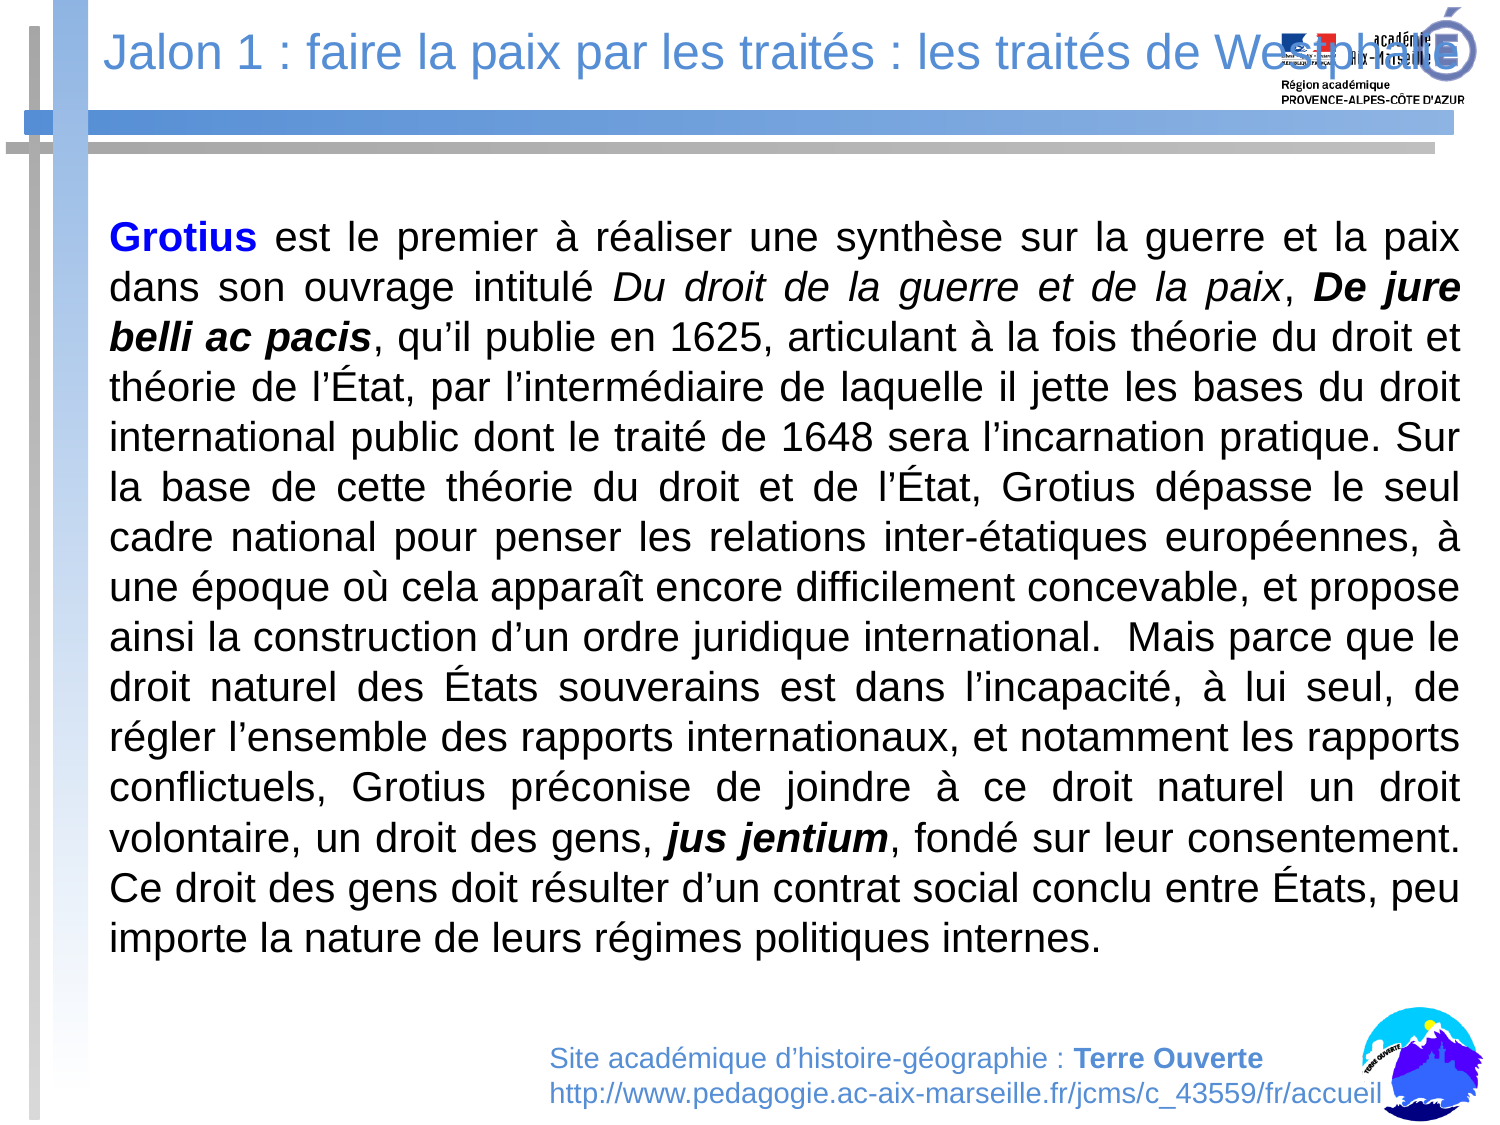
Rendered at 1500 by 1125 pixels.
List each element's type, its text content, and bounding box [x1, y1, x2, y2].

text_box [88, 862, 1500, 1012]
text_box Grotius est le premier à réaliser une synthèse sur la guerre et la paix dans son ouvrage intitulé Du droit de la guerre et de la paix, De jure belli ac pacis, qu’il publie en 1625, articulant à la fois théorie du droit et théorie de l’État, par l’intermédiaire de laquelle il jette les bases du droit international public dont le traité de 1648 sera l’incarnation pratique. Sur la base de cette théorie du droit et de l’État, Grotius dépasse le seul cadre national pour penser les relations inter-étatiques européennes, à une époque où cela apparaît encore difficilement concevable, et propose ainsi la construction d’un ordre juridique international. Mais parce que le droit naturel des États souverains est dans l’incapacité, à lui seul, de régler l’ensemble des rapports internationaux, et notamment les rapports conflictuels, Grotius préconise de joindre à ce droit naturel un droit volontaire, un droit des gens, jus jentium, fondé sur leur consentement. Ce droit des gens doit résulter d’un contrat social conclu entre États, peu importe la nature de leurs régimes politiques internes. [94, 202, 1477, 968]
text_box [53, 0, 89, 1094]
text_box Jalon 1 : faire la paix par les traités : les traités de Westphalie [89, 12, 1264, 88]
text_box [89, 110, 1454, 135]
picture [1269, 0, 1484, 114]
text_box [24, 110, 53, 135]
text_box Site académique d’histoire-géographie : Terre Ouverte http://www.pedagogie.ac-aix-marseille.fr/jcms/c_43559/fr/accueil [534, 1031, 1355, 1117]
text_box [29, 135, 40, 1120]
text_box [40, 142, 53, 154]
text_box [5, 142, 29, 154]
text_box [89, 142, 1435, 154]
text_box [29, 26, 40, 110]
picture [1360, 1006, 1484, 1122]
